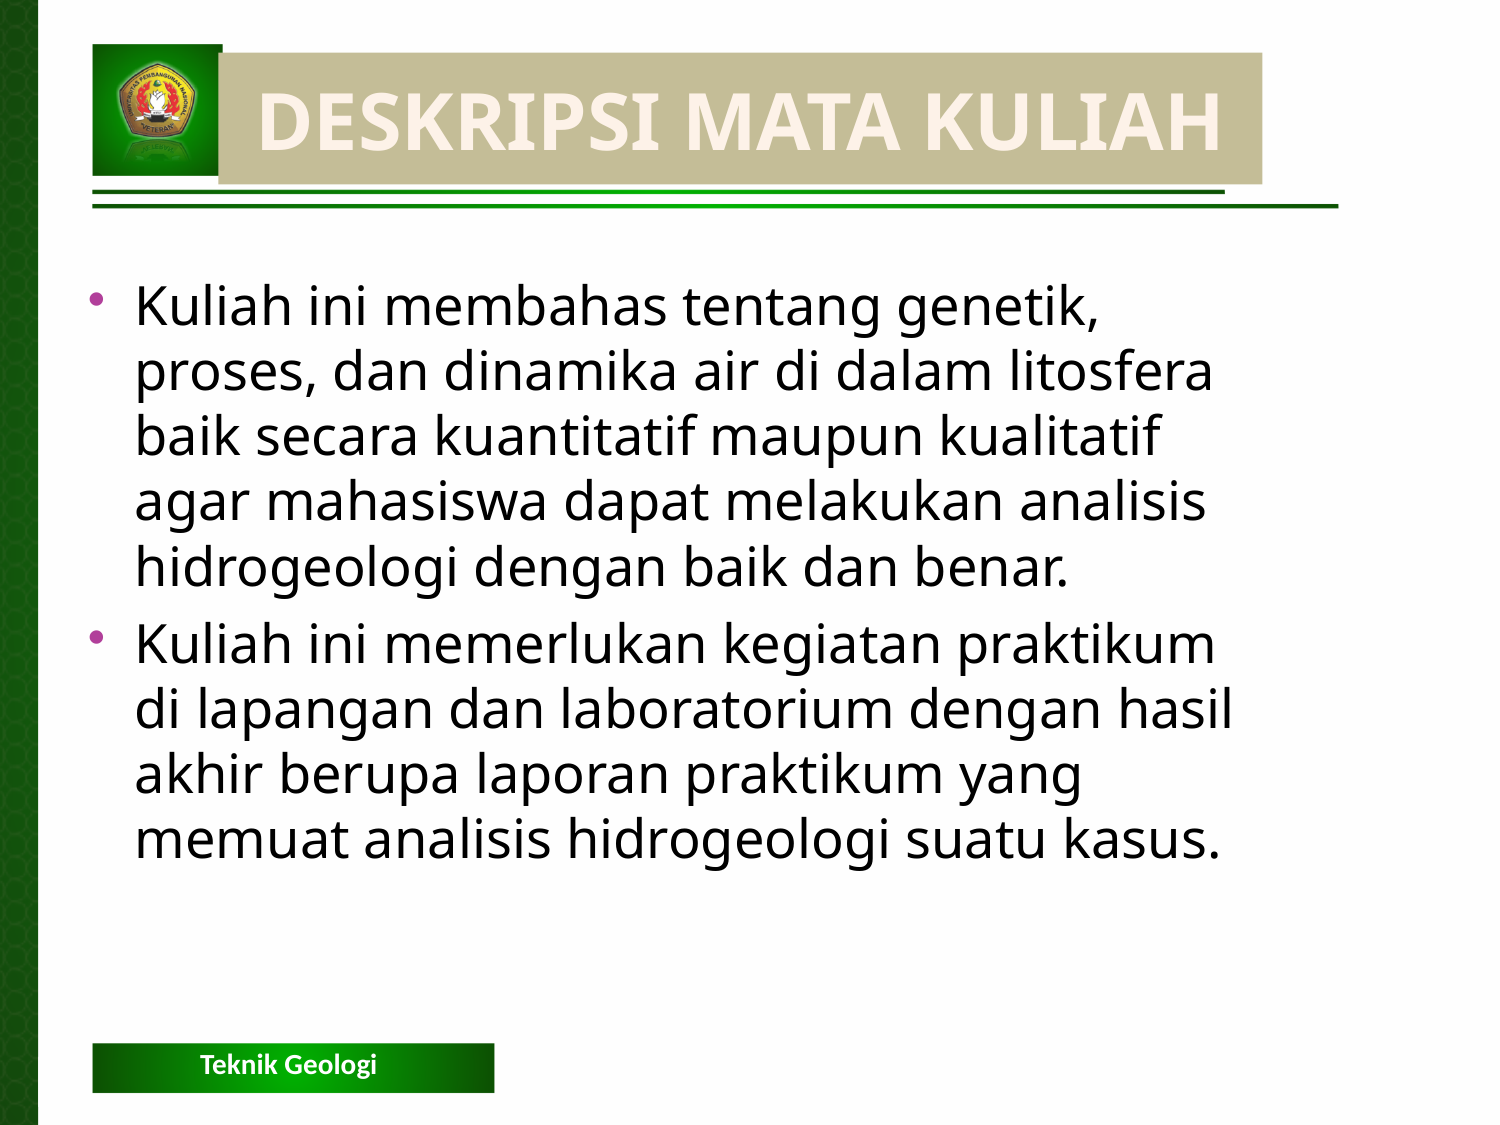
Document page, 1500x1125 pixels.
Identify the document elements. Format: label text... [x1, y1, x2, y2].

text_box Deskripsi Mata Kuliah [218, 52, 1263, 185]
text_box Kuliah ini membahas tentang genetik, proses, dan dinamika air di dalam litosfera baik secara kuantitatif maupun kualitatif agar mahasiswa dapat melakukan analisis hidrogeologi dengan baik dan benar. Kuliah ini memerlukan kegiatan praktikum di lapangan dan laboratorium dengan hasil akhir berupa laporan praktikum yang memuat analisis hidrogeologi suatu kasus. [74, 264, 1263, 953]
picture [0, 0, 1500, 1125]
list Teknik Geologi [162, 1037, 393, 1088]
